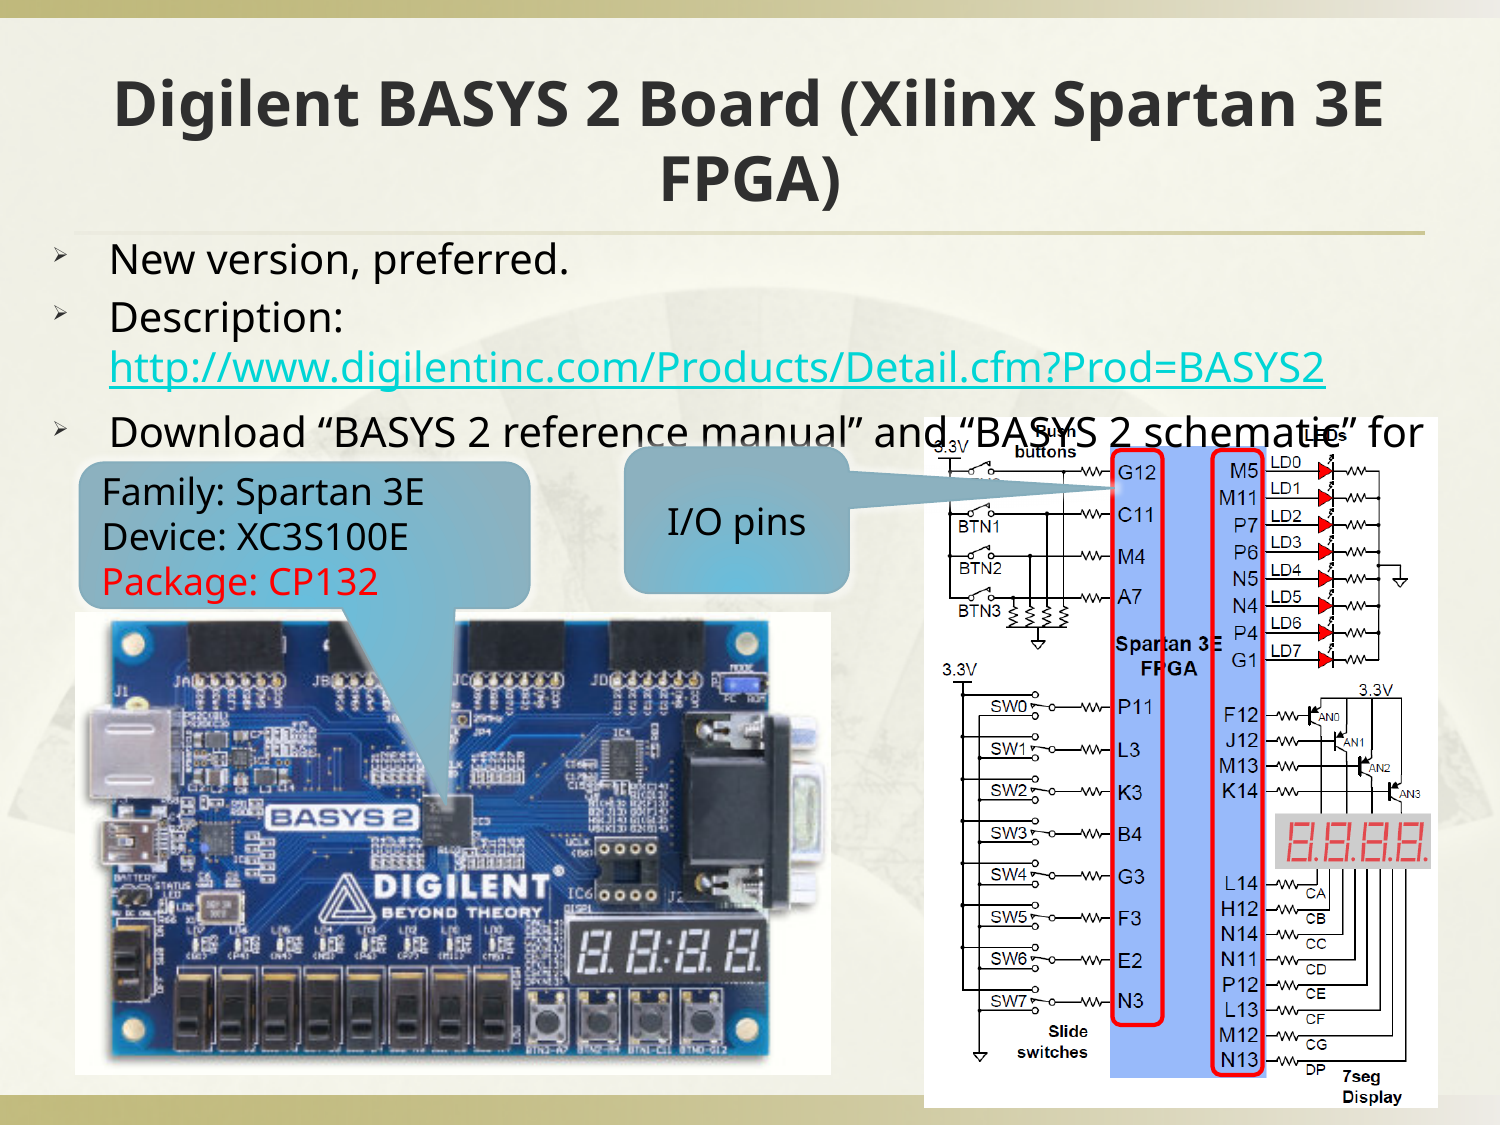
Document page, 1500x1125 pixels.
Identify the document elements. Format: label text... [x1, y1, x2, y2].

picture [74, 611, 831, 1076]
text_box I/O pins [623, 446, 920, 595]
list New version, preferred. Description: http://www.digilentinc.com/Products/Detail.cfm?Prod=BASYS2 Download “BASYS 2 reference manual” and “BASYS 2 schematic” for references. [37, 224, 1463, 994]
picture [924, 416, 1439, 1109]
text_box Family: Spartan 3E Device: XC3S100E Package: CP132 [78, 461, 531, 611]
title Digilent BASYS 2 Board (Xilinx Spartan 3E FPGA) [75, 45, 1425, 224]
